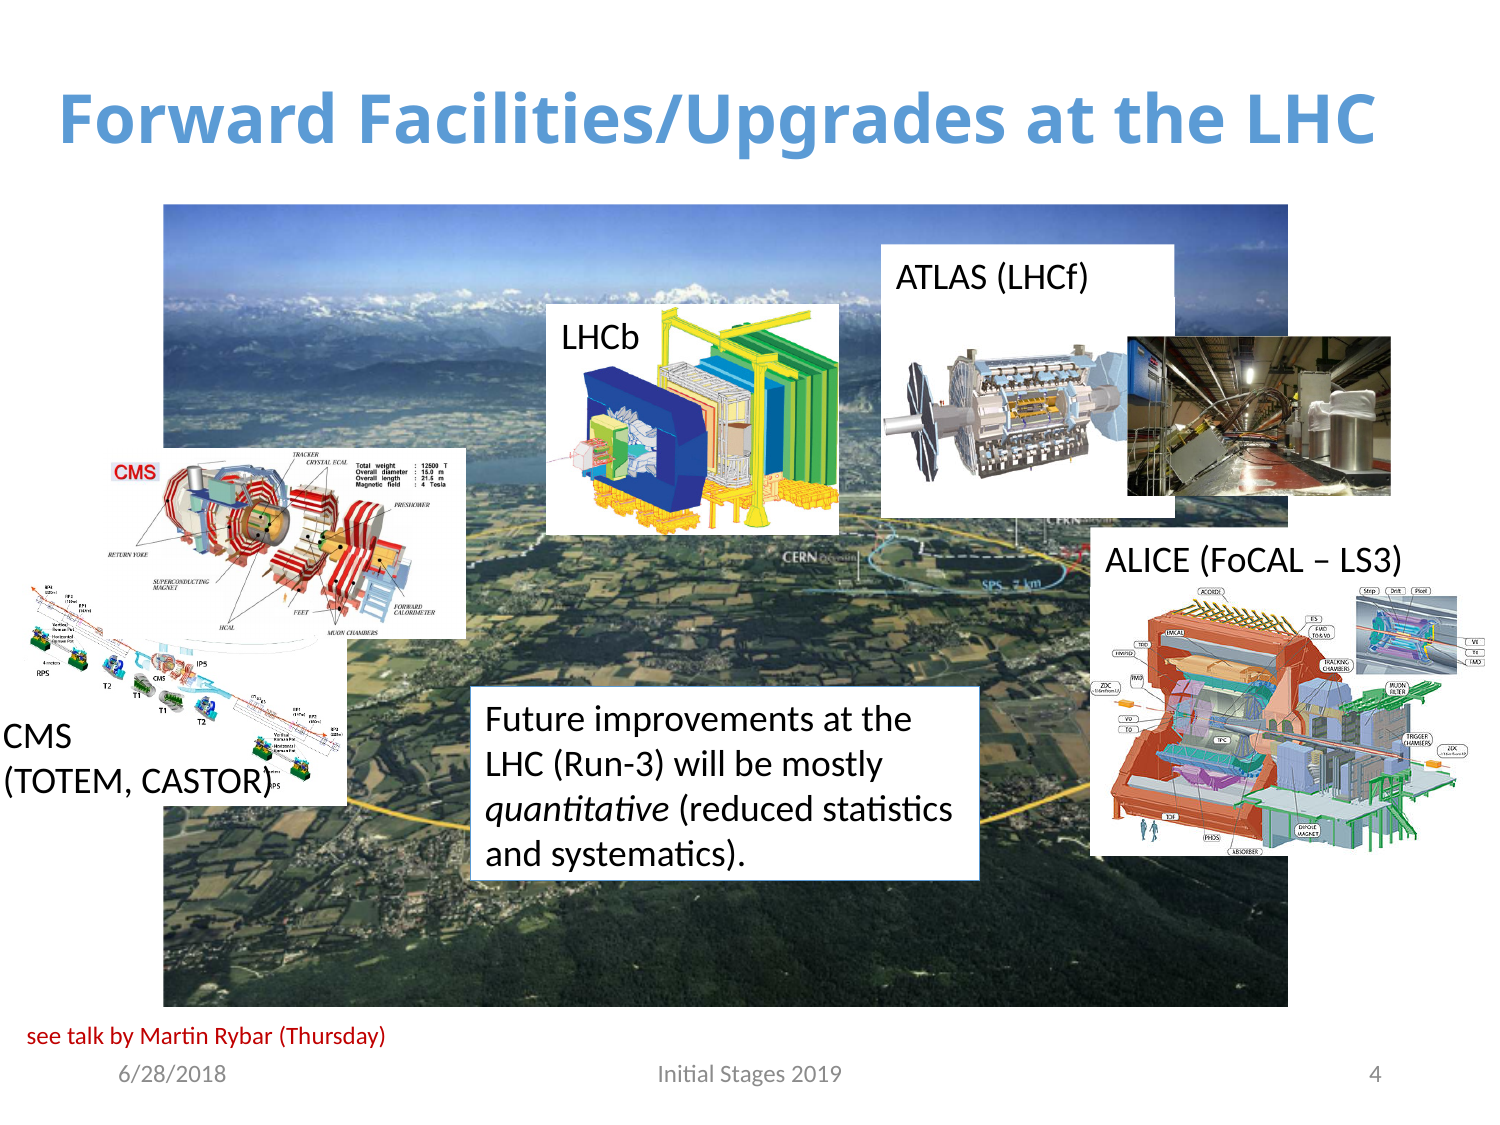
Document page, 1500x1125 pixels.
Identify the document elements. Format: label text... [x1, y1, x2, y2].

picture [162, 203, 1288, 1007]
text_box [0, 448, 466, 810]
footer Initial Stages 2019 [496, 1042, 1004, 1103]
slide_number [103, 1057, 441, 1103]
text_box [881, 244, 1391, 518]
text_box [1090, 527, 1485, 856]
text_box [546, 304, 839, 535]
text_box see talk by Martin Rybar (Thursday) [11, 1011, 497, 1057]
slide_number 4 [1059, 1042, 1397, 1103]
title Forward Facilities/Upgrades at the LHC [42, 59, 1437, 184]
